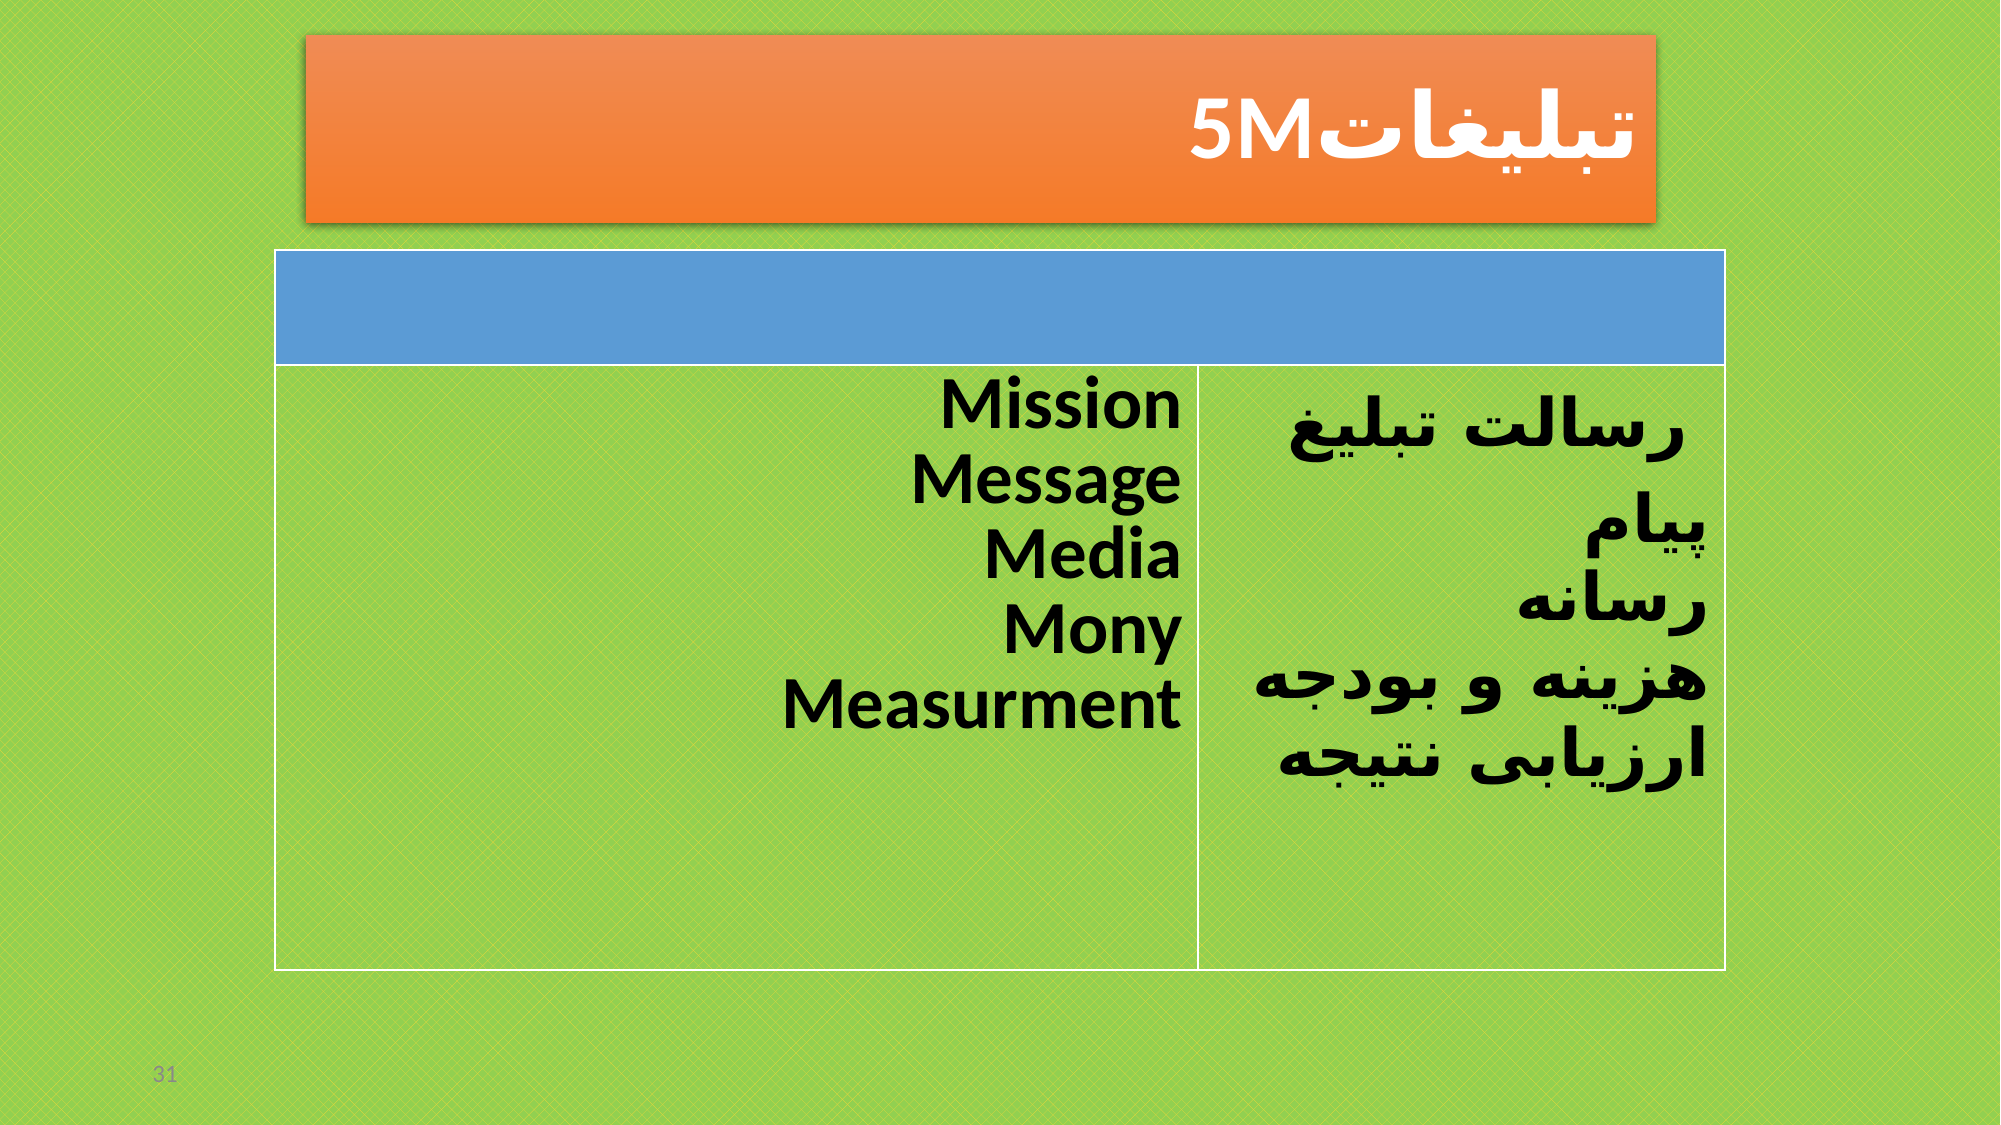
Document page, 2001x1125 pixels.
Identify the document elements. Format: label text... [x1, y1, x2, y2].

table_header [276, 251, 1724, 364]
table_cell رسالت تبلیغ پیام رسانه هزینه و بودجه ارزیابی نتیجه [1199, 366, 1724, 969]
table_cell Mission Message Media Mony Measurment [276, 366, 1197, 969]
slide_number 31 [137, 1042, 588, 1103]
title تبلیغات5M [305, 35, 1656, 223]
